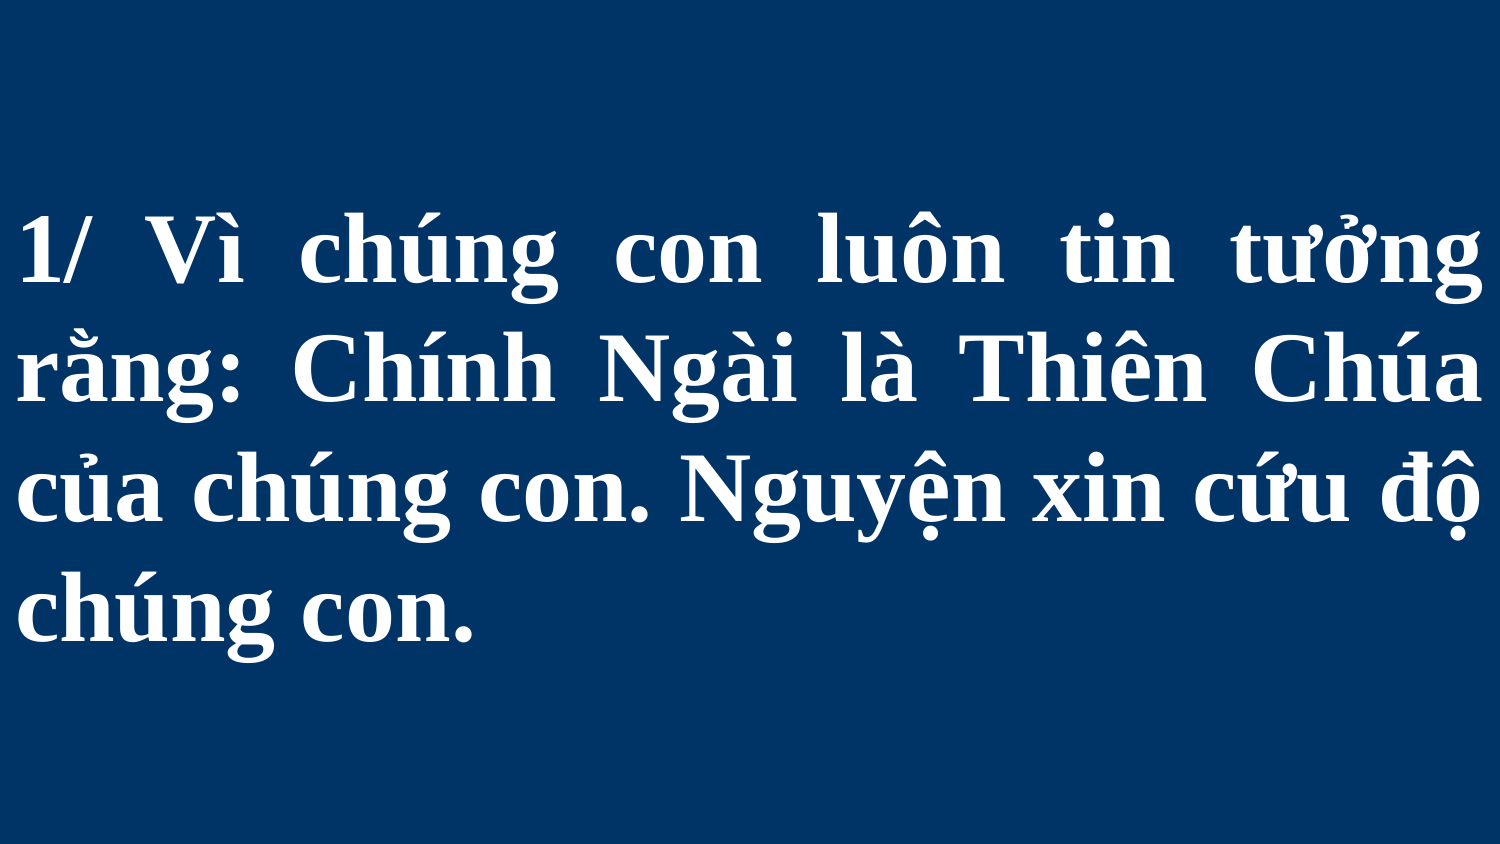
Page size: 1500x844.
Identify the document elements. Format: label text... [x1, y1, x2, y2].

title 1/ Vì chúng con luôn tin tưởng rằng: Chính Ngài là Thiên Chúa của chúng con. Nguyện xin cứu độ chúng con. [0, 0, 1500, 844]
